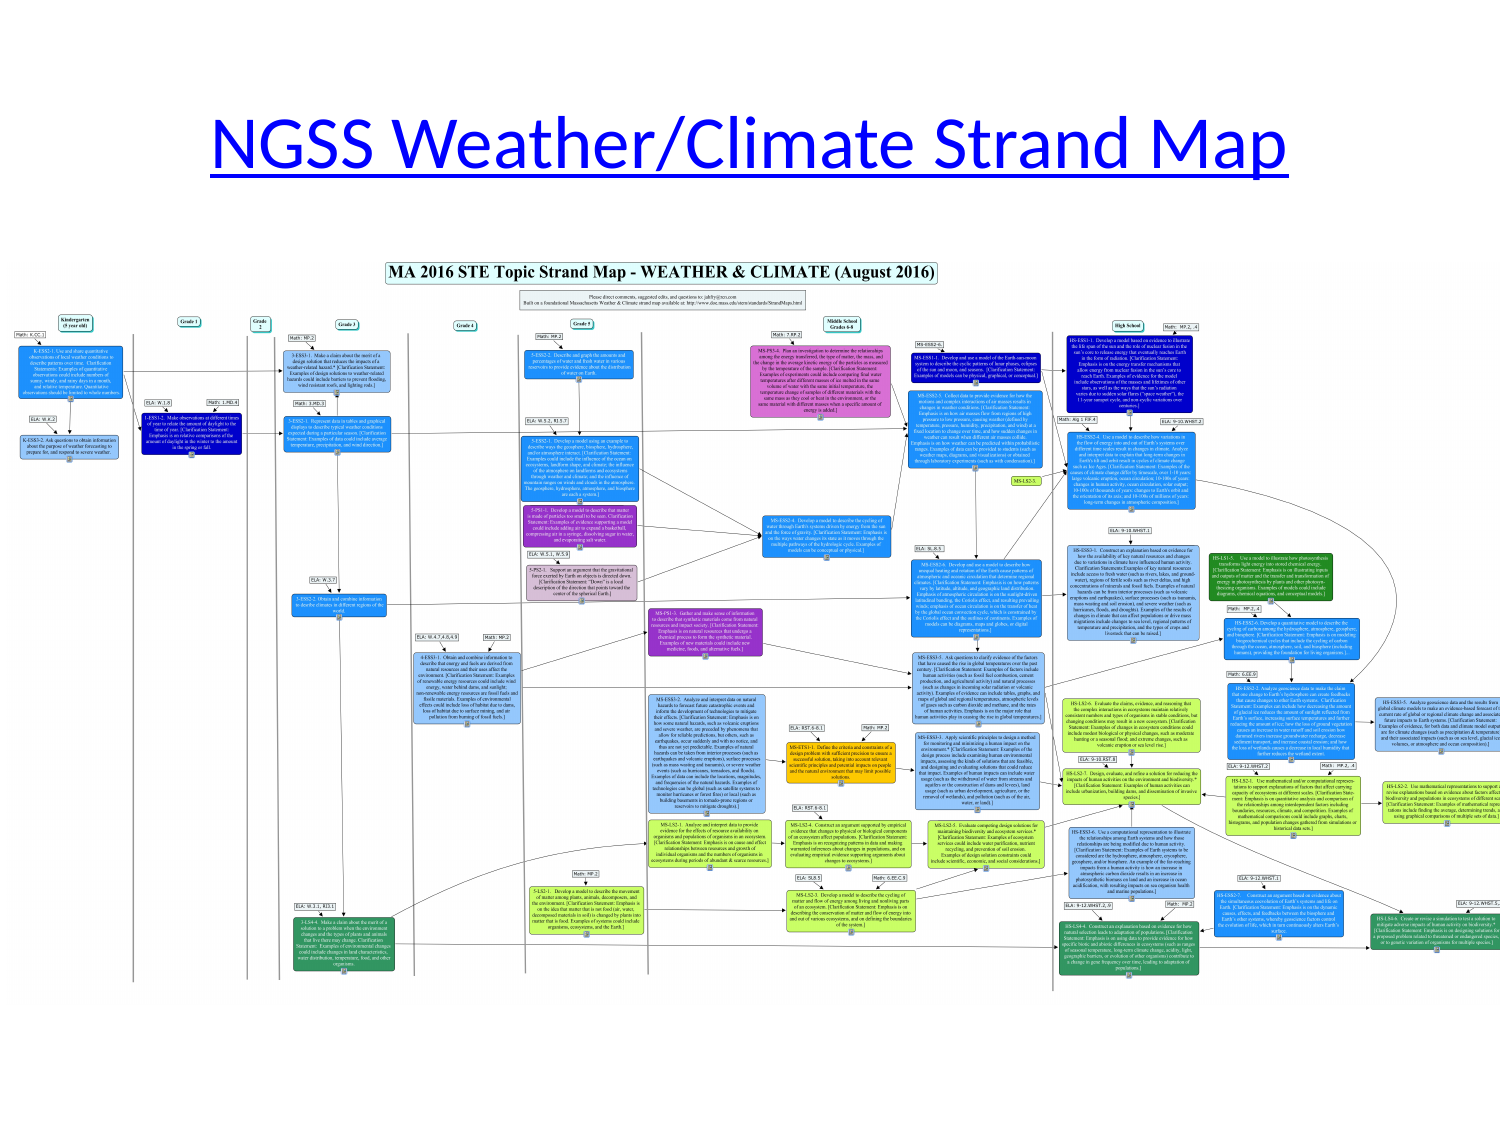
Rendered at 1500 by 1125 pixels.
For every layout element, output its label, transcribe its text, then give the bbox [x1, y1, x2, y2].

picture [5, 262, 1500, 1006]
title NGSS Weather/Climate Strand Map [75, 45, 1425, 233]
